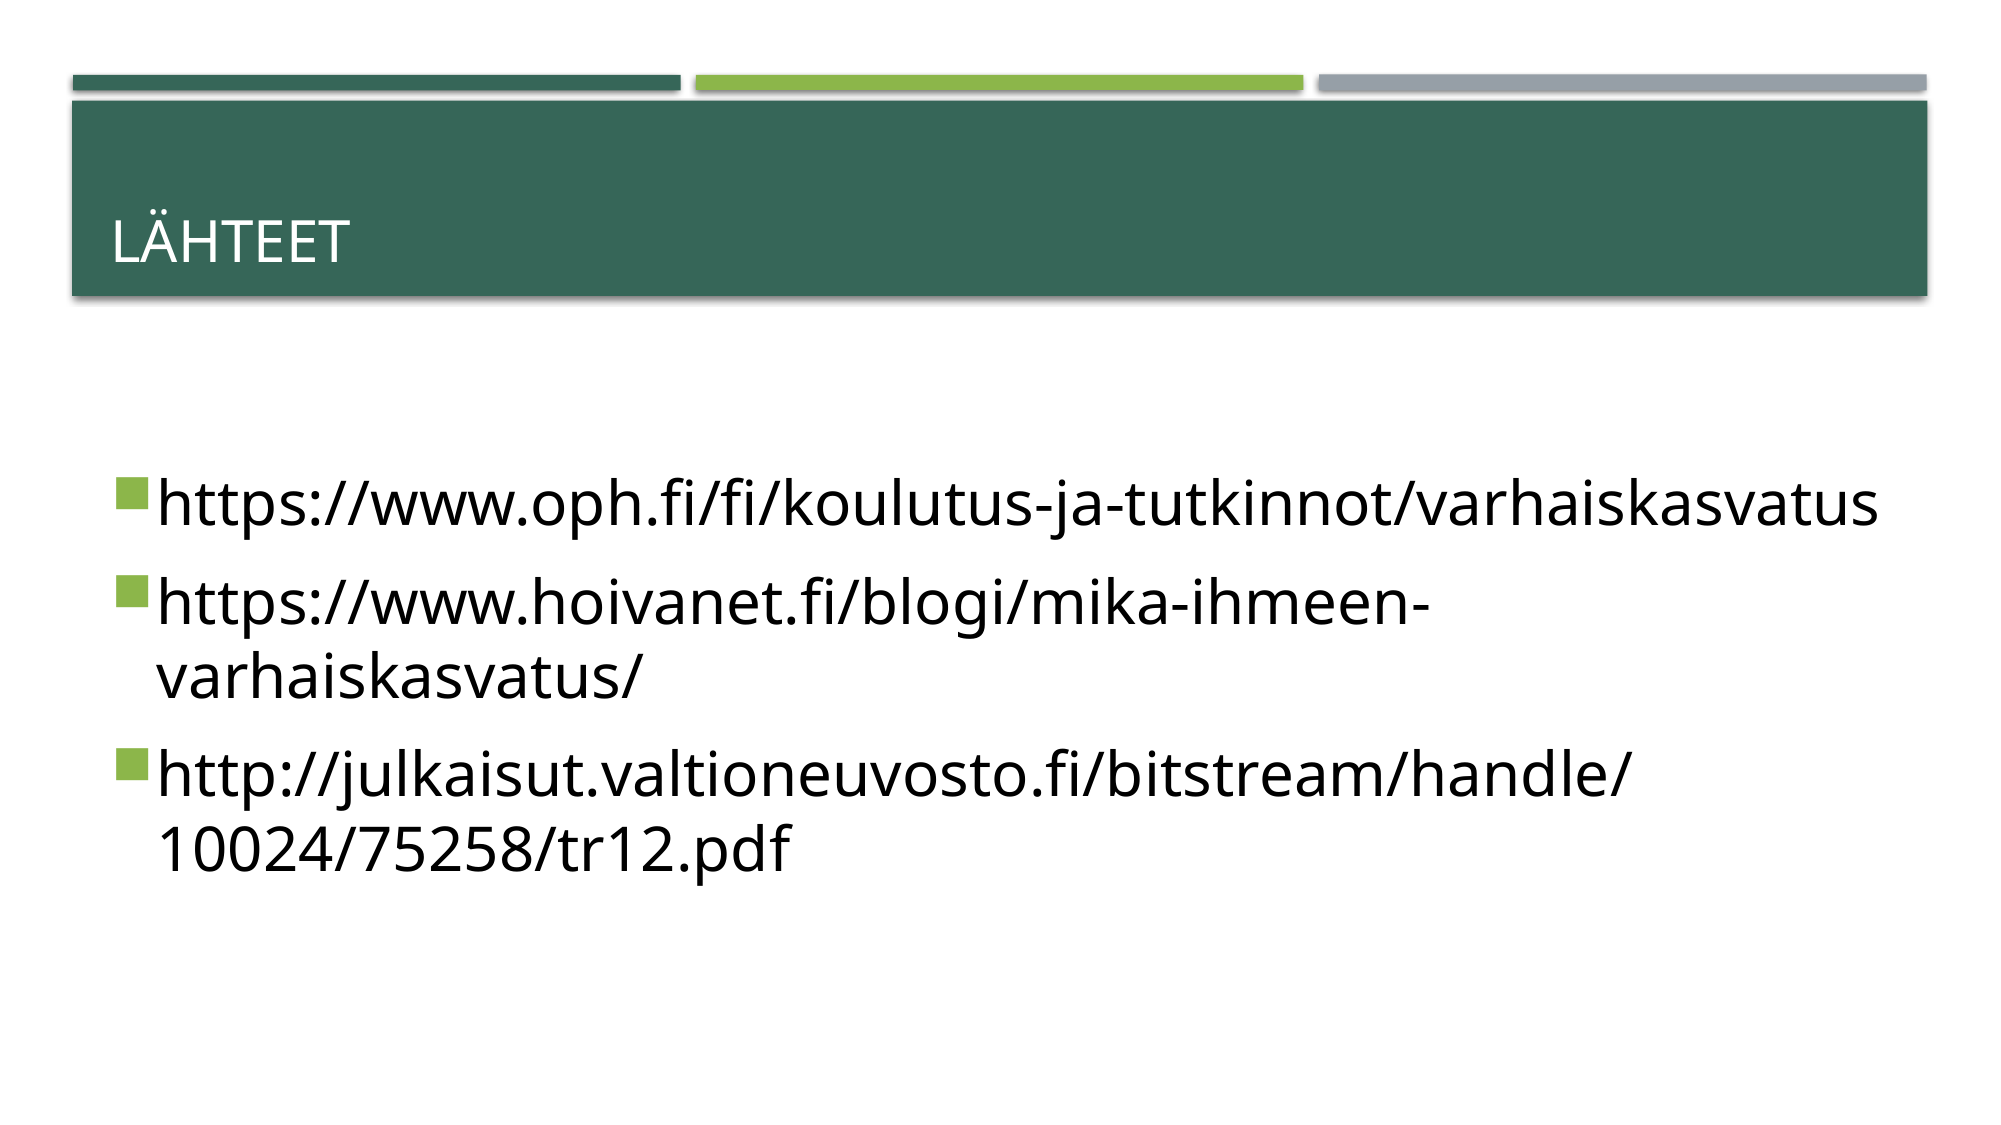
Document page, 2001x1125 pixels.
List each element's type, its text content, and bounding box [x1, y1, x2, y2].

title LÄHTEET [95, 115, 1905, 282]
list https://www.oph.fi/fi/koulutus-ja-tutkinnot/varhaiskasvatus https://www.hoivanet.fi/blogi/mika-ihmeen-varhaiskasvatus/ http://julkaisut.valtioneuvosto.fi/bitstream/handle/10024/75258/tr12.pdf [95, 357, 1905, 962]
